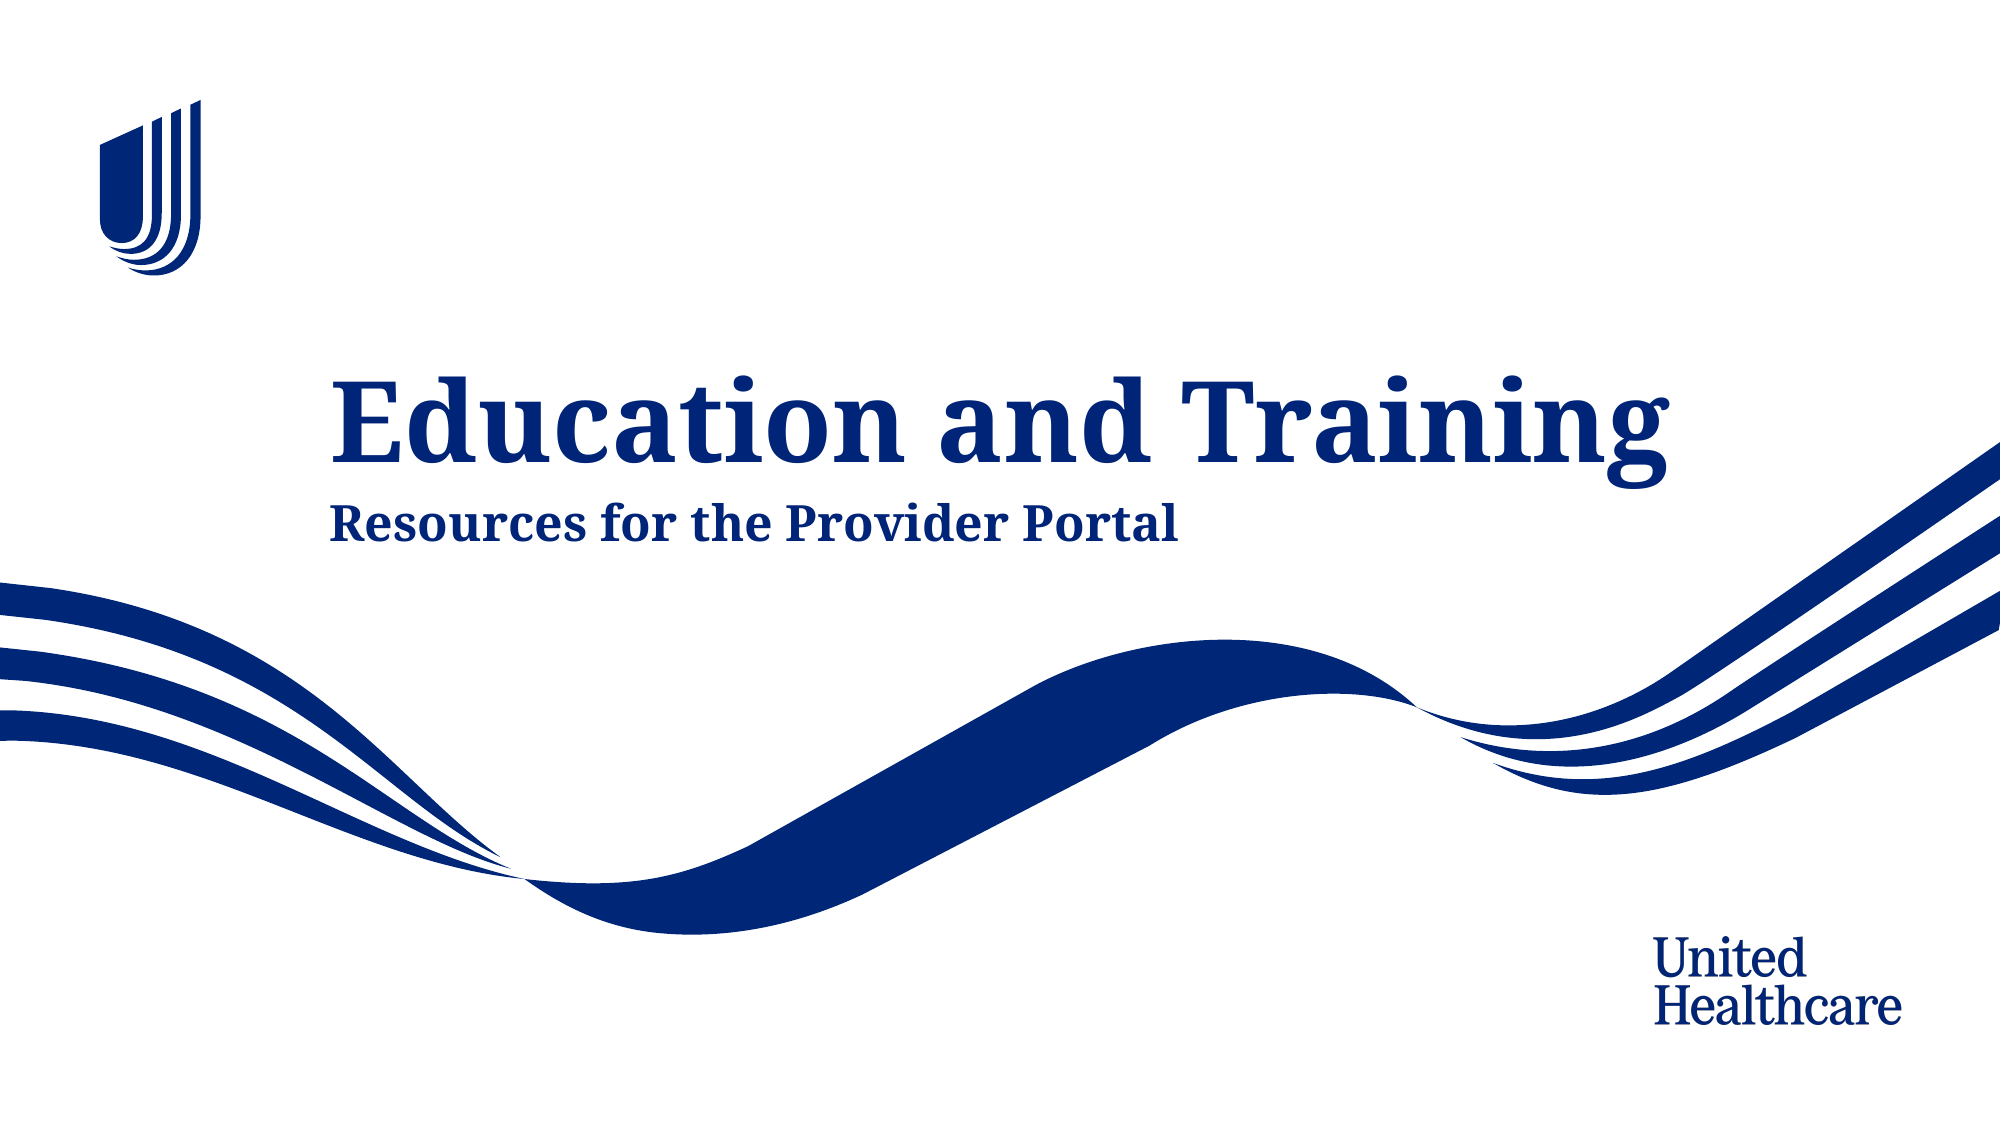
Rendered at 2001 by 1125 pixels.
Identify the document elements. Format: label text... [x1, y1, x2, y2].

subtitle Resources for the Provider Portal [314, 490, 1677, 646]
picture [1653, 936, 1908, 1025]
title Education and Training [315, 147, 1850, 493]
